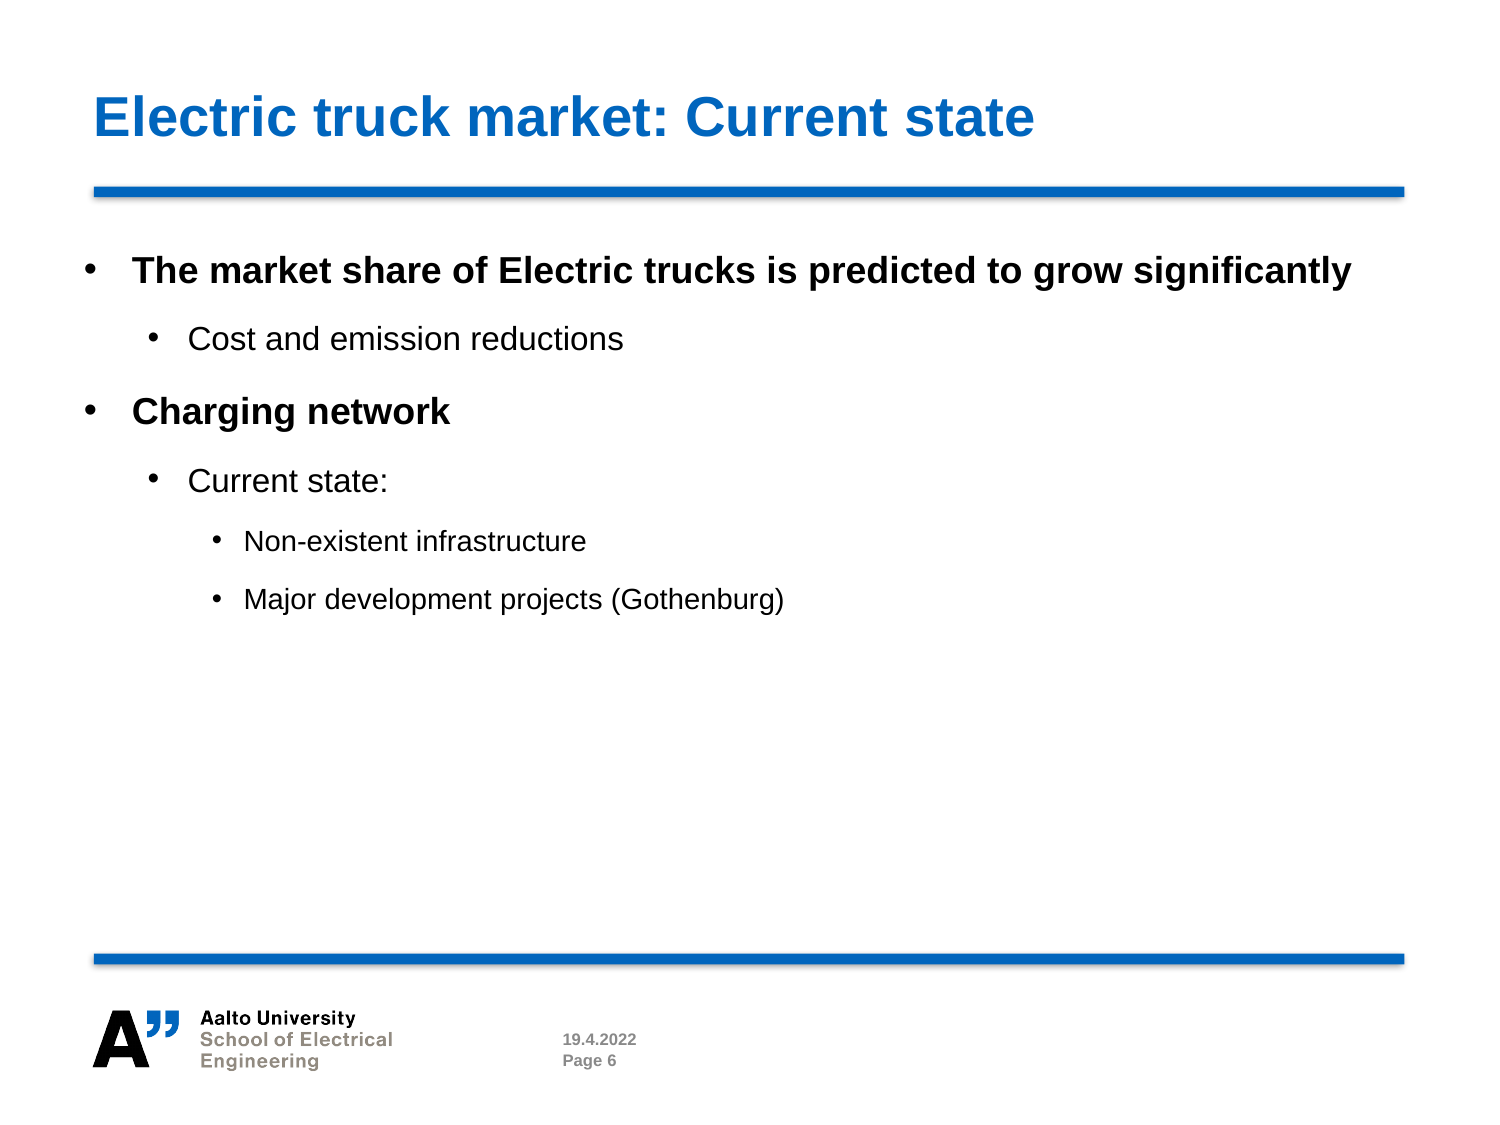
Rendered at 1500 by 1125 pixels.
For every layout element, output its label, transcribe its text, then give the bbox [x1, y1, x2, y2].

title Electric truck market: Current state [93, 80, 1369, 228]
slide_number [562, 1029, 816, 1050]
slide_number Page 6 [562, 1050, 816, 1071]
list The market share of Electric trucks is predicted to grow significantly Cost and emission reductions Charging network Current state: Non-existent infrastructure Major development projects (Gothenburg) [83, 223, 1359, 902]
picture [35, 953, 449, 1125]
